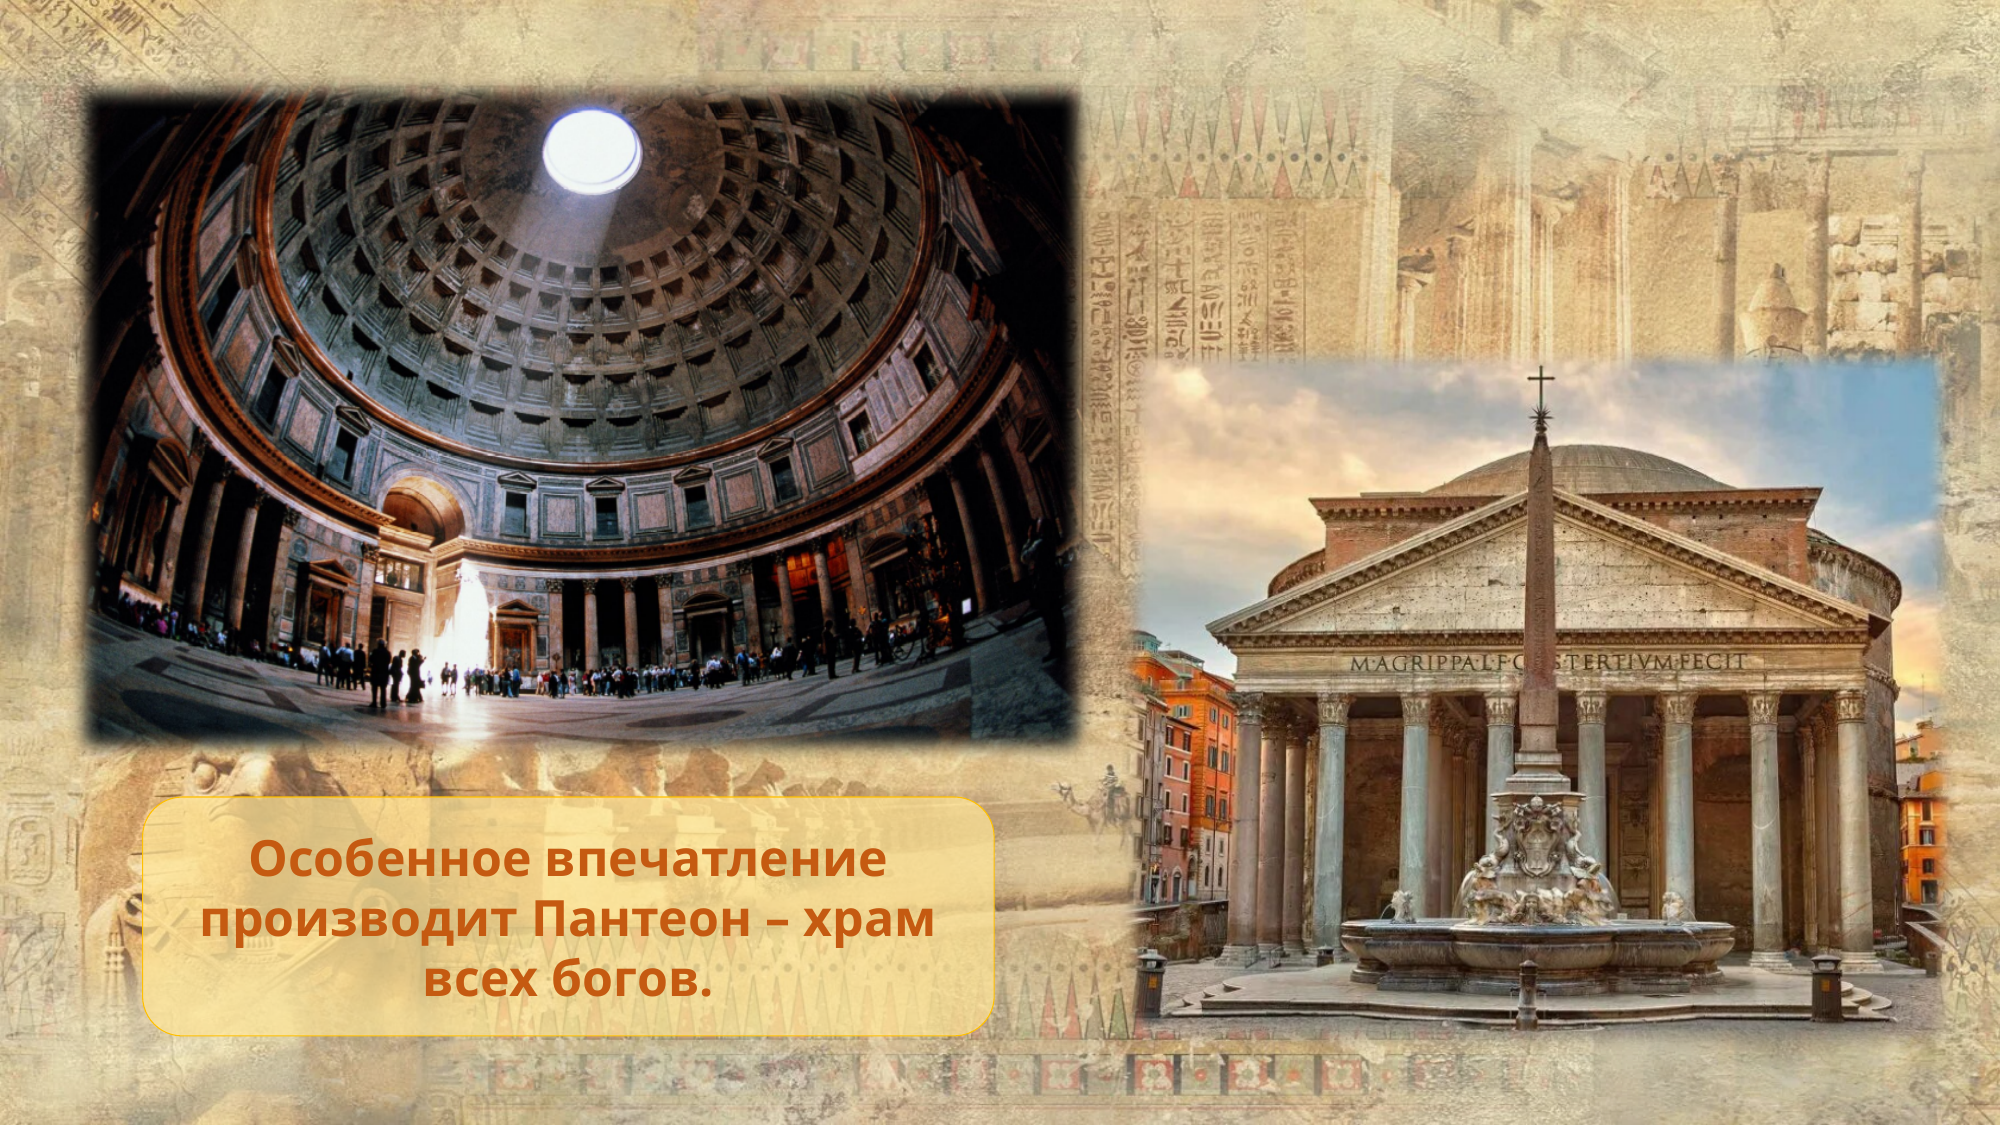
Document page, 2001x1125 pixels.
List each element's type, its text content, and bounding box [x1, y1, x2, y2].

picture [67, 75, 1096, 763]
text_box Особенное впечатление производит Пантеон – храм всех богов. [142, 796, 995, 1037]
picture [1119, 341, 1957, 1053]
